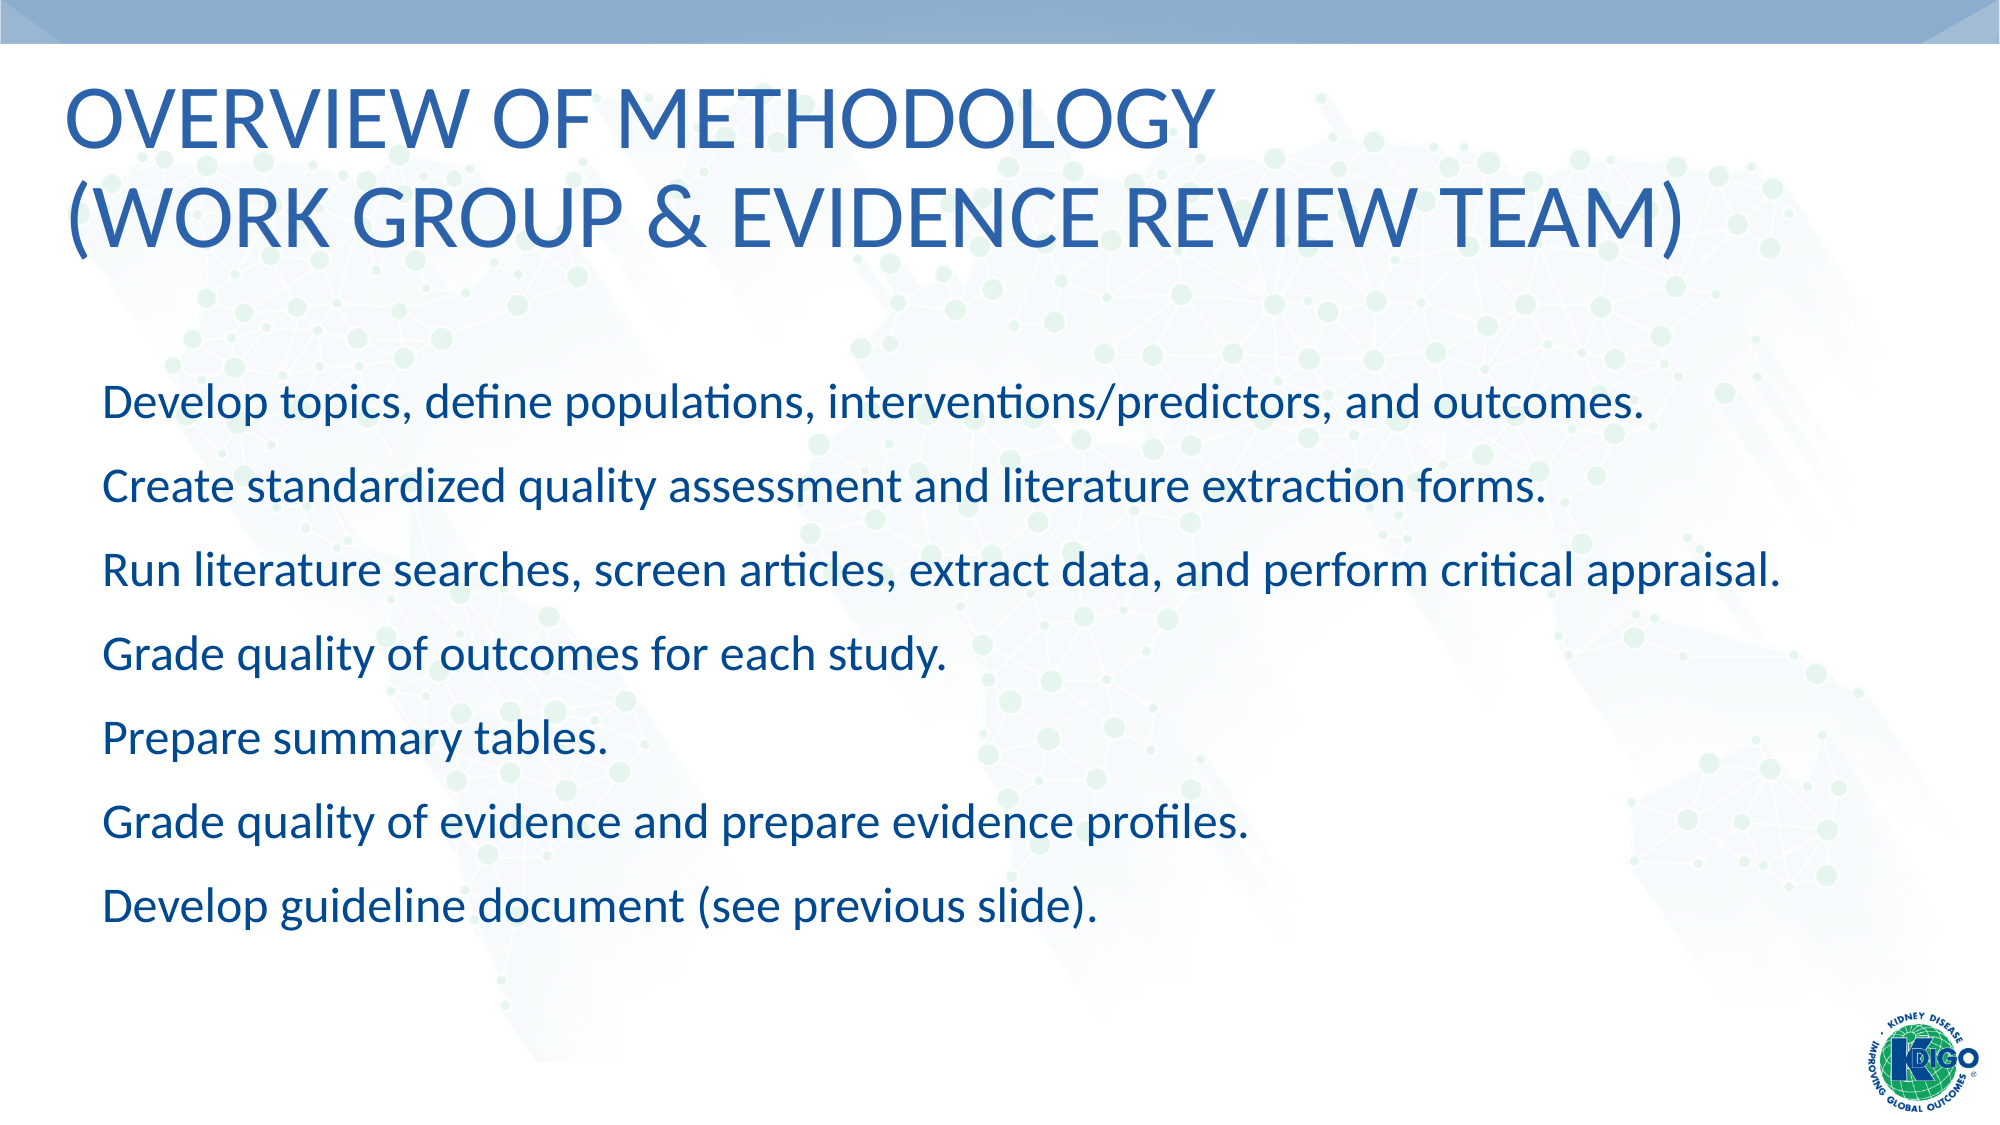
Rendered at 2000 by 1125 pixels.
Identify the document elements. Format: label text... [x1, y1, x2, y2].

subtitle Develop topics, define populations, interventions/predictors, and outcomes. Create standardized quality assessment and literature extraction forms. Run literature searches, screen articles, extract data, and perform critical appraisal. Grade quality of outcomes for each study. Prepare summary tables. Grade quality of evidence and prepare evidence profiles. Develop guideline document (see previous slide). [87, 337, 1888, 863]
title Overview of Methodology (Work Group & Evidence Review Team) [49, 62, 1869, 275]
picture [0, 0, 2000, 1061]
picture [1868, 1012, 1979, 1112]
